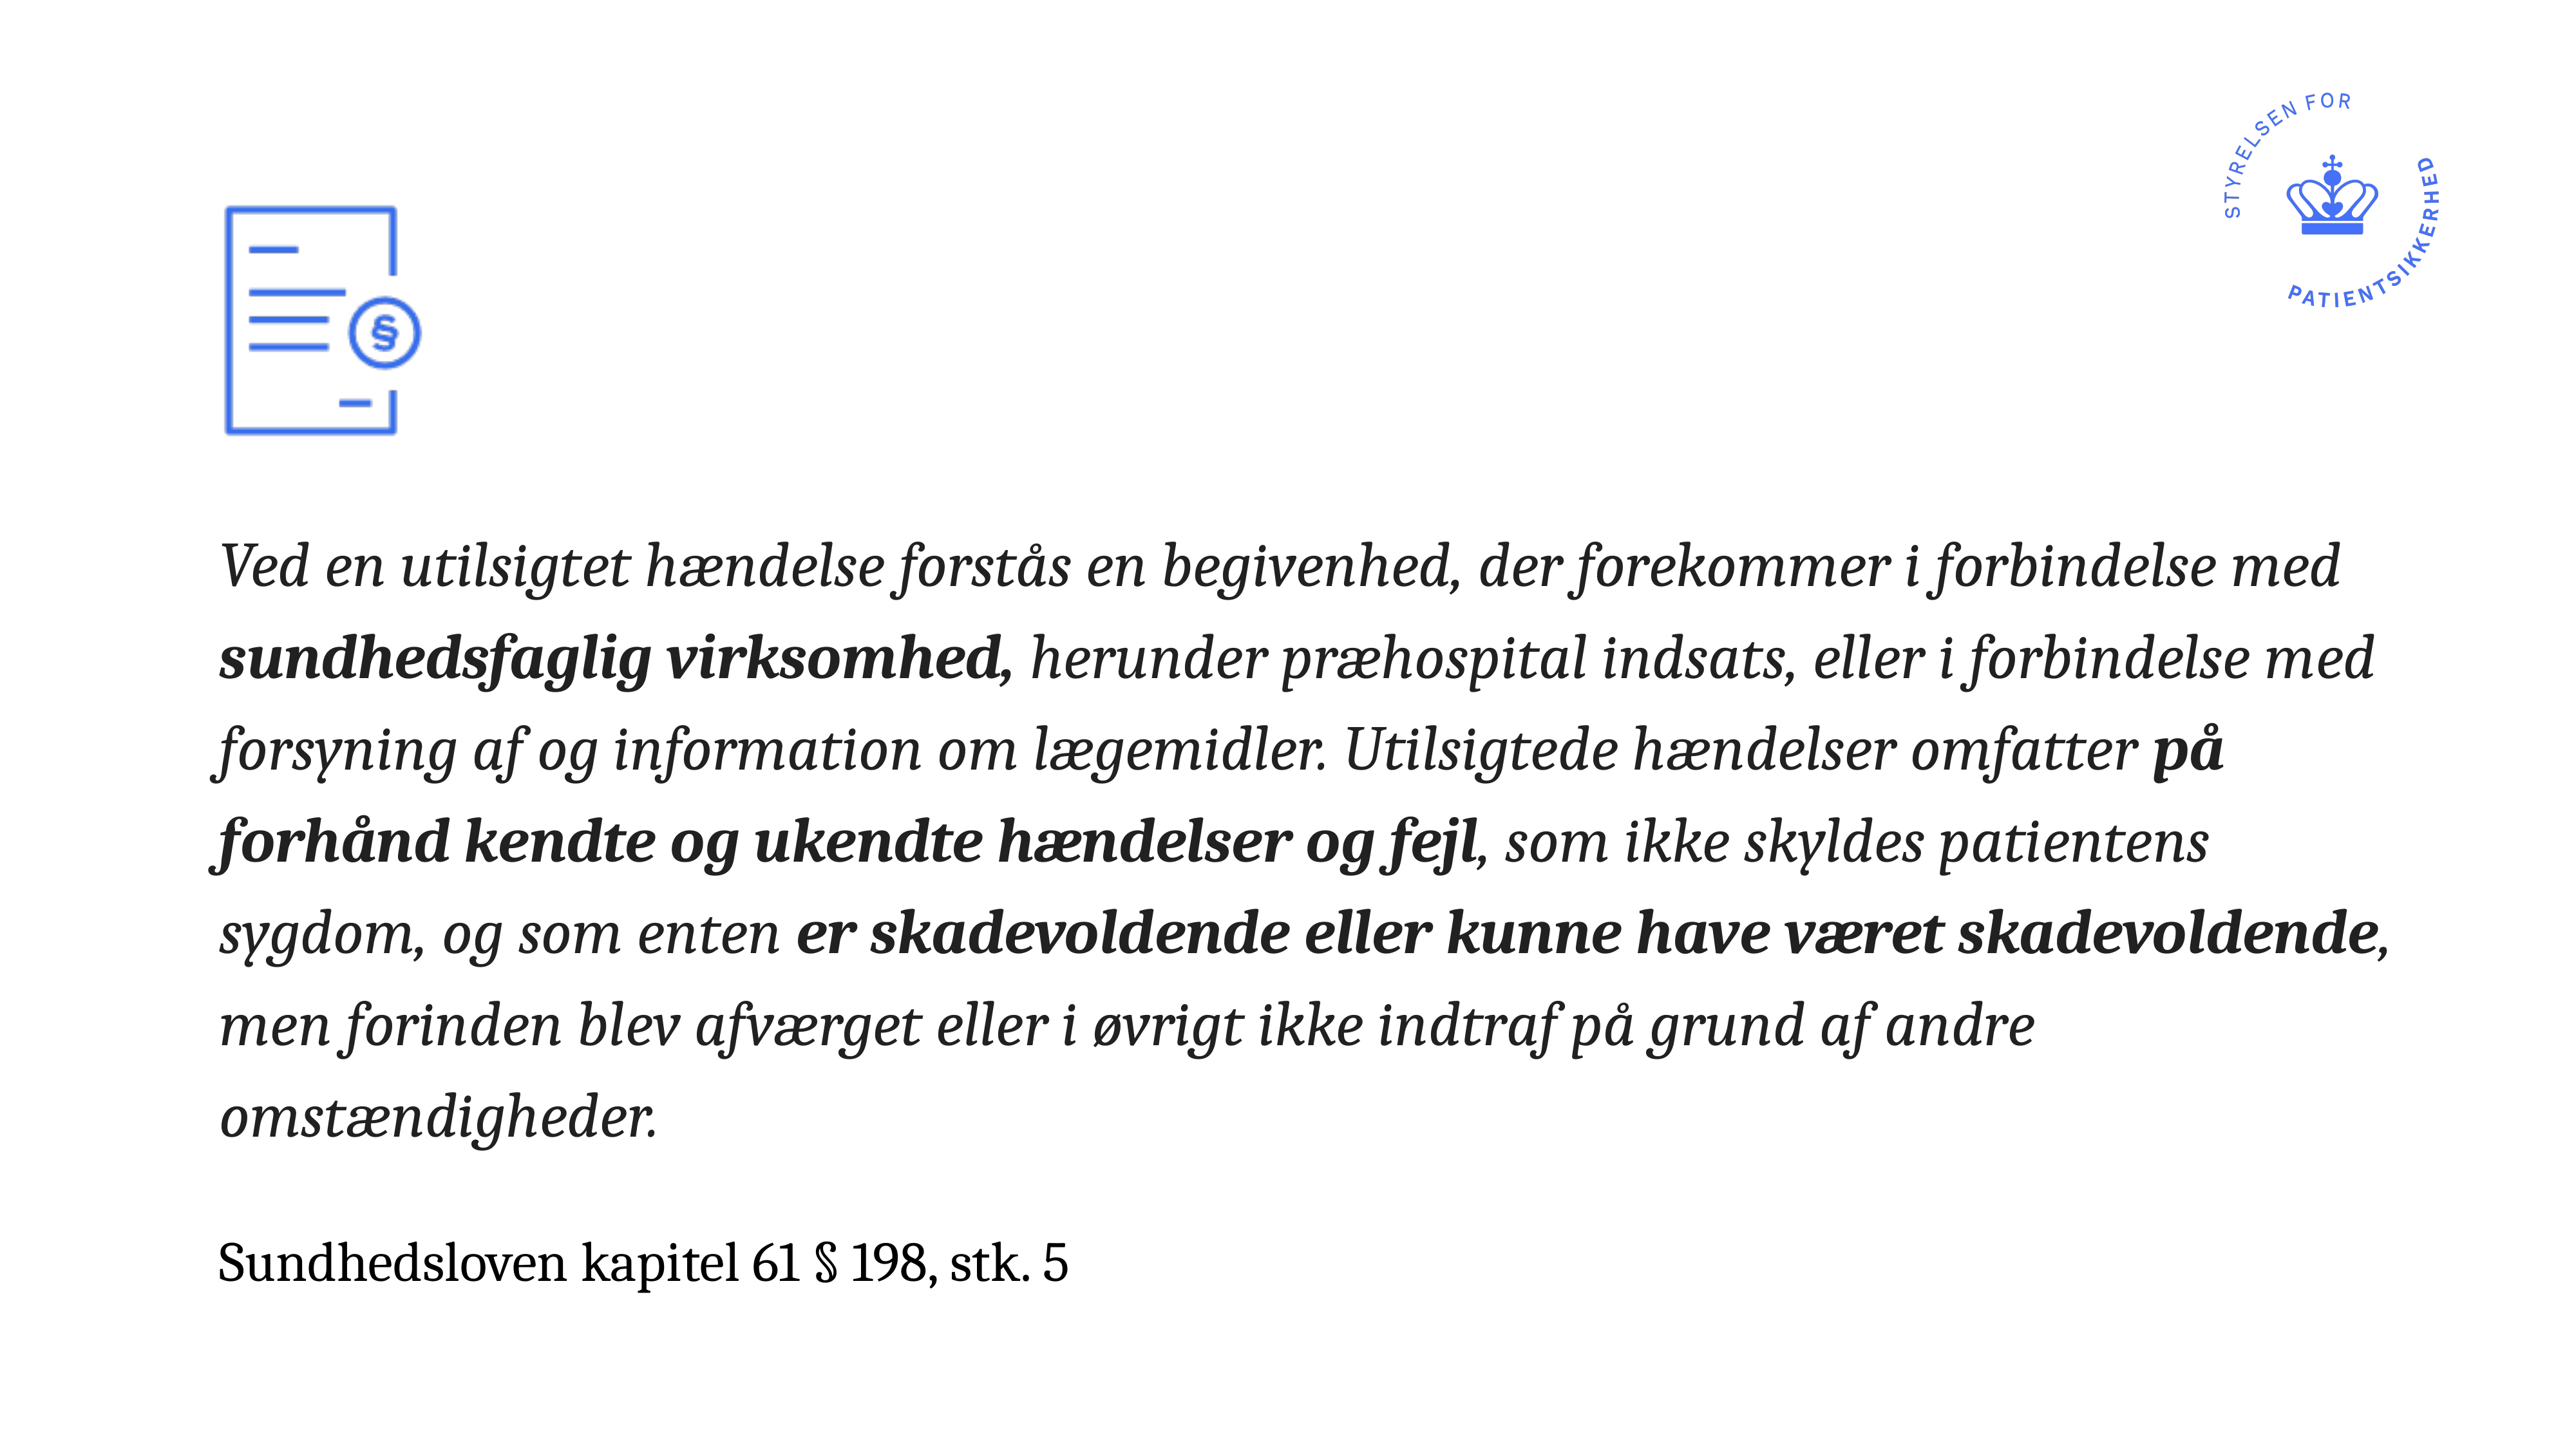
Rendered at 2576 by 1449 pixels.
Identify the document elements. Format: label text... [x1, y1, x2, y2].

list Ved en utilsigtet hændelse forstås en begivenhed, der forekommer i forbindelse med sundhedsfaglig virksomhed, herunder præhospital indsats, eller i forbindelse med forsyning af og information om lægemidler. Utilsigtede hændelser omfatter på forhånd kendte og ukendte hændelser og fejl, som ikke skyldes patientens sygdom, og som enten er skadevoldende eller kunne have været skadevoldende, men forinden blev afværget eller i øvrigt ikke indtraf på grund af andre omstændigheder. Sundhedsloven kapitel 61 § 198, stk. 5 [214, 501, 2431, 1300]
picture [117, 122, 535, 541]
picture [2224, 93, 2439, 307]
